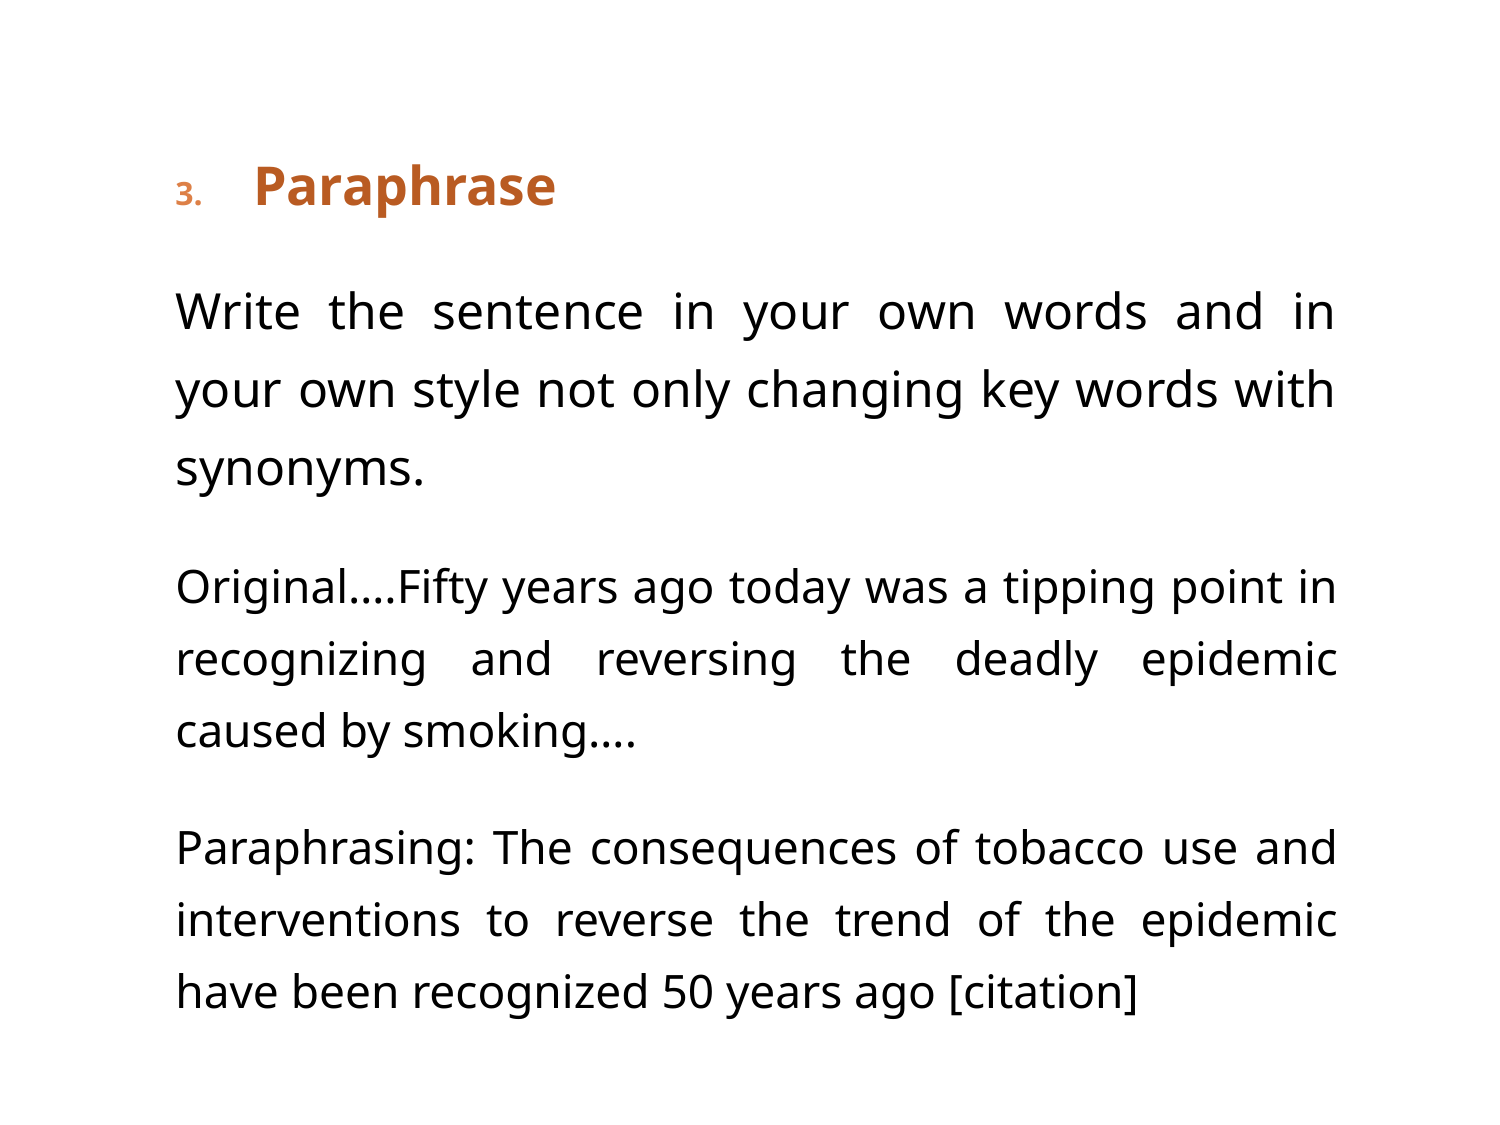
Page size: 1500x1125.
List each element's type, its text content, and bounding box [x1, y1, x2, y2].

text_box Paraphrase Write the sentence in your own words and in your own style not only changing key words with synonyms. Original….Fifty years ago today was a tipping point in recognizing and reversing the deadly epidemic caused by smoking…. Paraphrasing: The consequences of tobacco use and interventions to reverse the trend of the epidemic have been recognized 50 years ago [citation] [160, 124, 1353, 1038]
